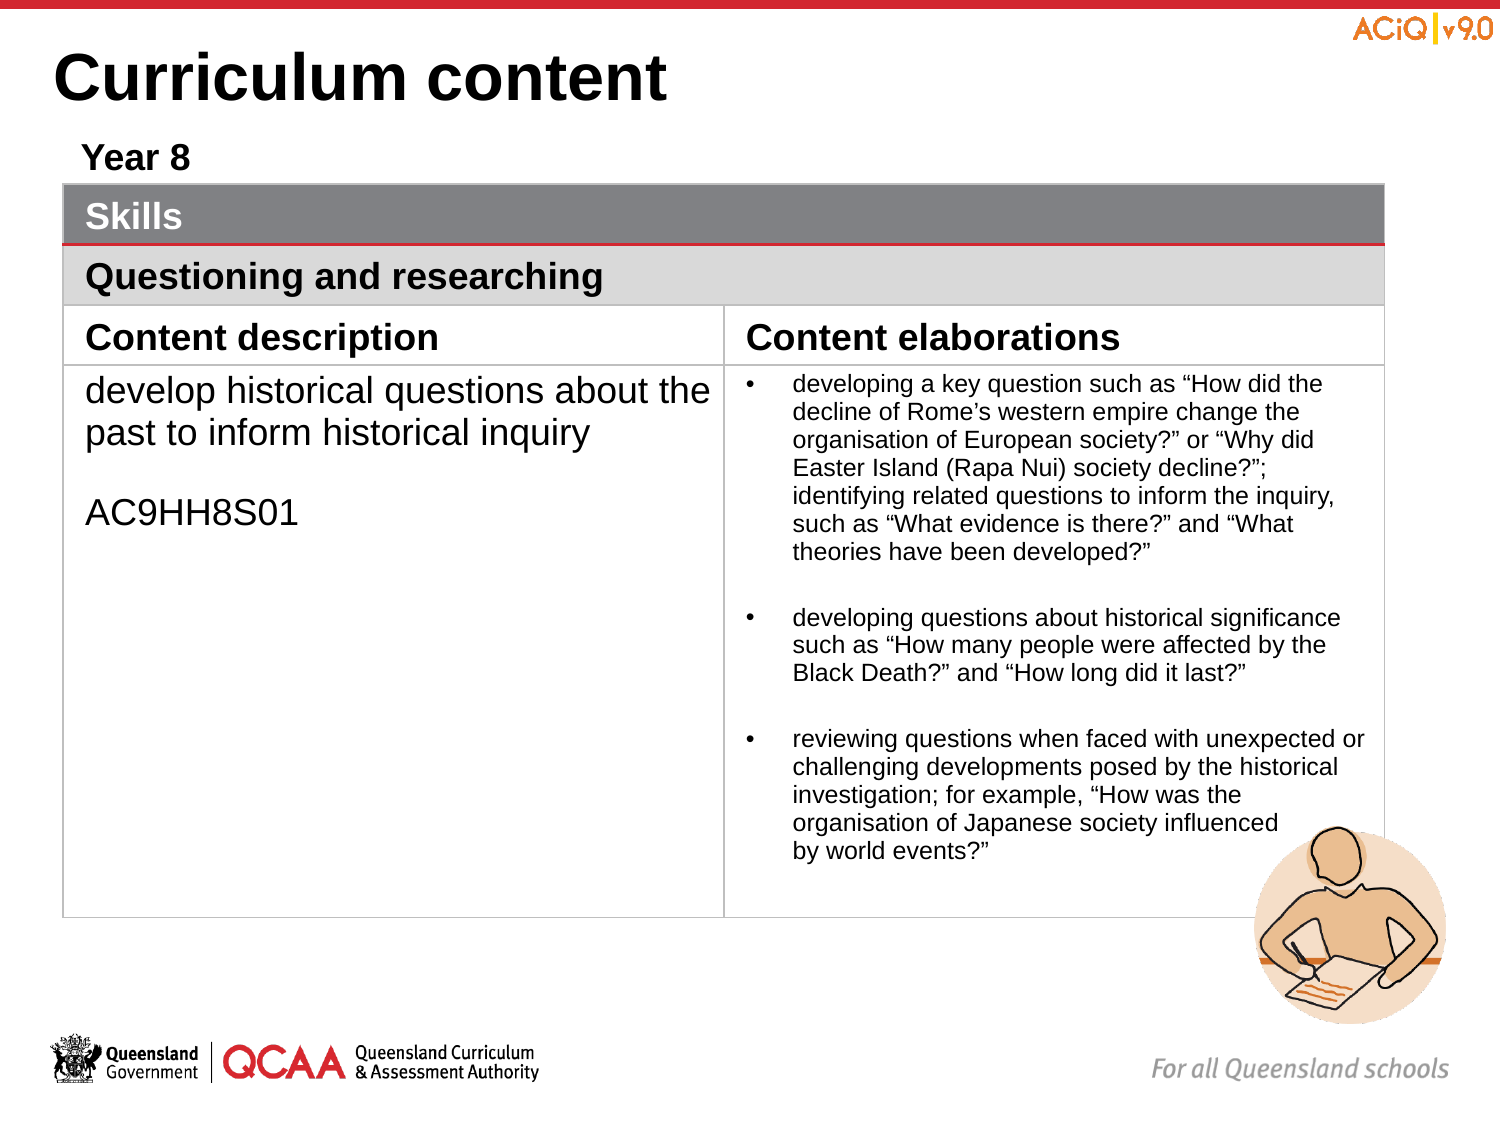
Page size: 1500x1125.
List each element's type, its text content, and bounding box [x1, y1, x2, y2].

title Curriculum content [53, 42, 1447, 116]
table_cell developing a key question such as “How did the decline of Rome’s western empire change the organisation of European society?” or “Why did Easter Island (Rapa Nui) society decline?”; identifying related questions to inform the inquiry, such as “What evidence is there?” and “What theories have been developed?” developing questions about historical significance such as “How many people were affected by the Black Death?” and “How long did it last?” reviewing questions when faced with unexpected or challenging developments posed by the historical investigation; for example, “How was the organisation of Japanese society influenced by world events?” [725, 366, 1384, 917]
table_cell Questioning and researching [64, 246, 1384, 304]
picture [1351, 11, 1494, 45]
table_header Skills [64, 185, 1384, 243]
table_cell Content description [64, 306, 723, 364]
table_cell Content elaborations [725, 306, 1384, 364]
picture [1152, 1057, 1449, 1082]
picture [1254, 826, 1446, 1024]
picture [50, 1033, 539, 1083]
text_box Year 8 [65, 125, 1388, 243]
table_cell develop historical questions about the past to inform historical inquiry AC9HH8S01 [64, 366, 723, 917]
